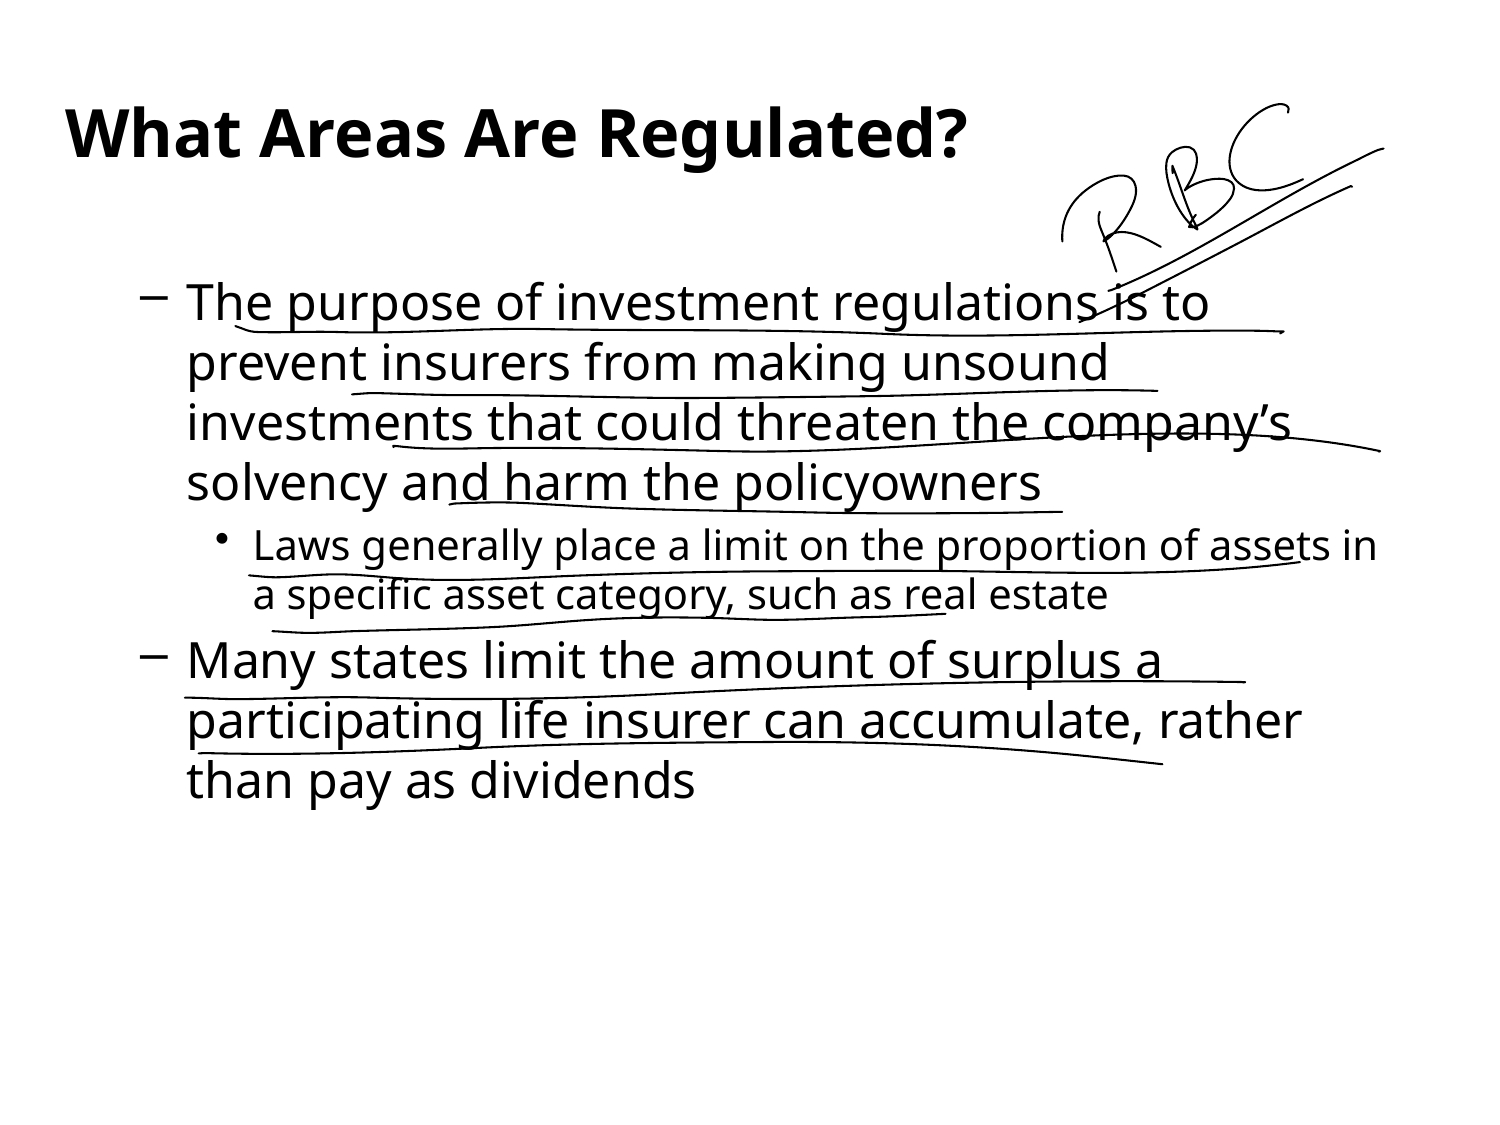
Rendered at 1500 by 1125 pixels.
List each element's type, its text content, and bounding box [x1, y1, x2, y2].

list The purpose of investment regulations is to prevent insurers from making unsound investments that could threaten the company’s solvency and harm the policyowners Laws generally place a limit on the proportion of assets in a specific asset category, such as real estate Many states limit the amount of surplus a participating life insurer can accumulate, rather than pay as dividends [50, 262, 1411, 986]
title What Areas Are Regulated? [50, 49, 1463, 213]
